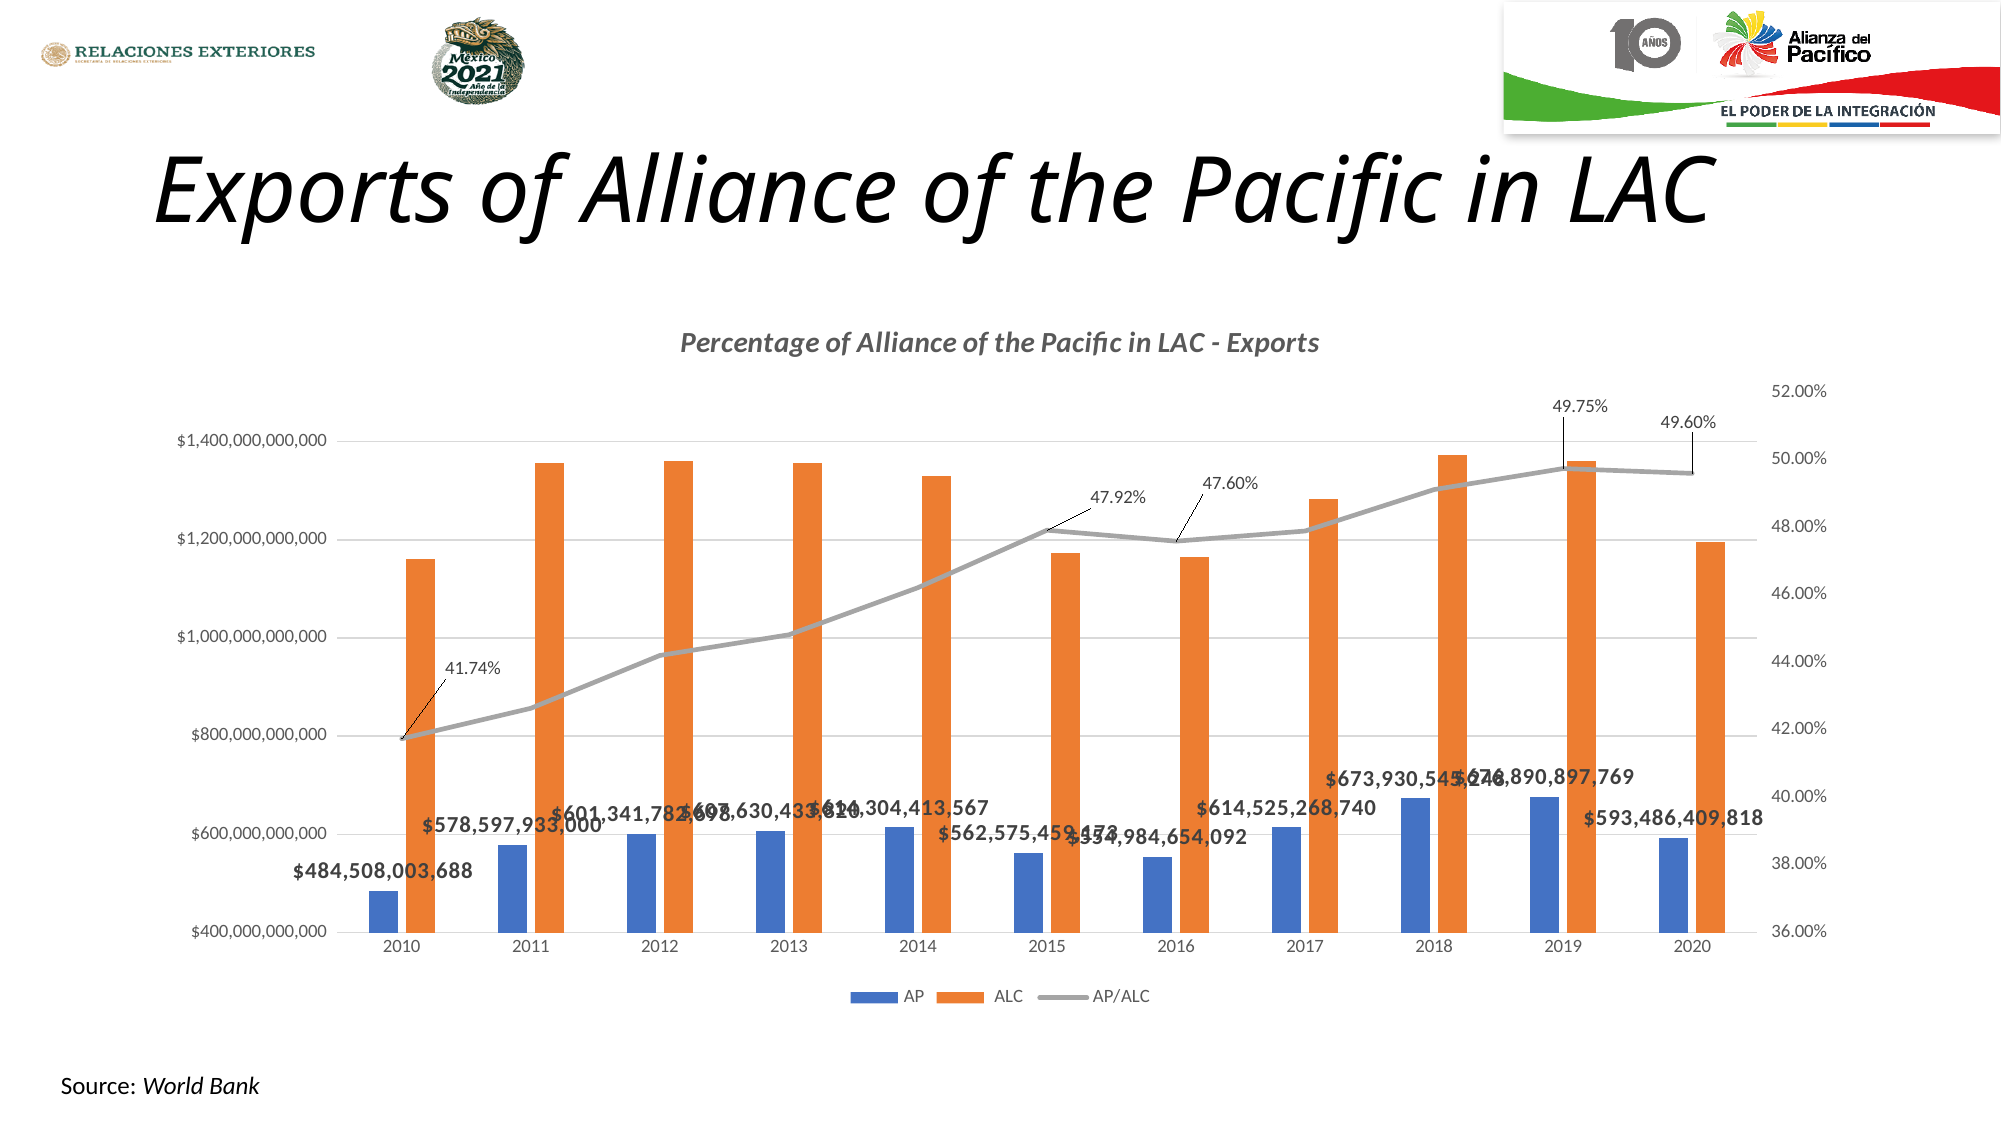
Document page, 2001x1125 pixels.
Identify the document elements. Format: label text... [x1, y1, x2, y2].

picture [1503, 2, 2000, 134]
text_box Source: World Bank [46, 1062, 1162, 1105]
chart [137, 299, 1863, 1014]
picture [34, 10, 574, 112]
title Exports of Alliance of the Pacific in LAC [137, 108, 1863, 278]
